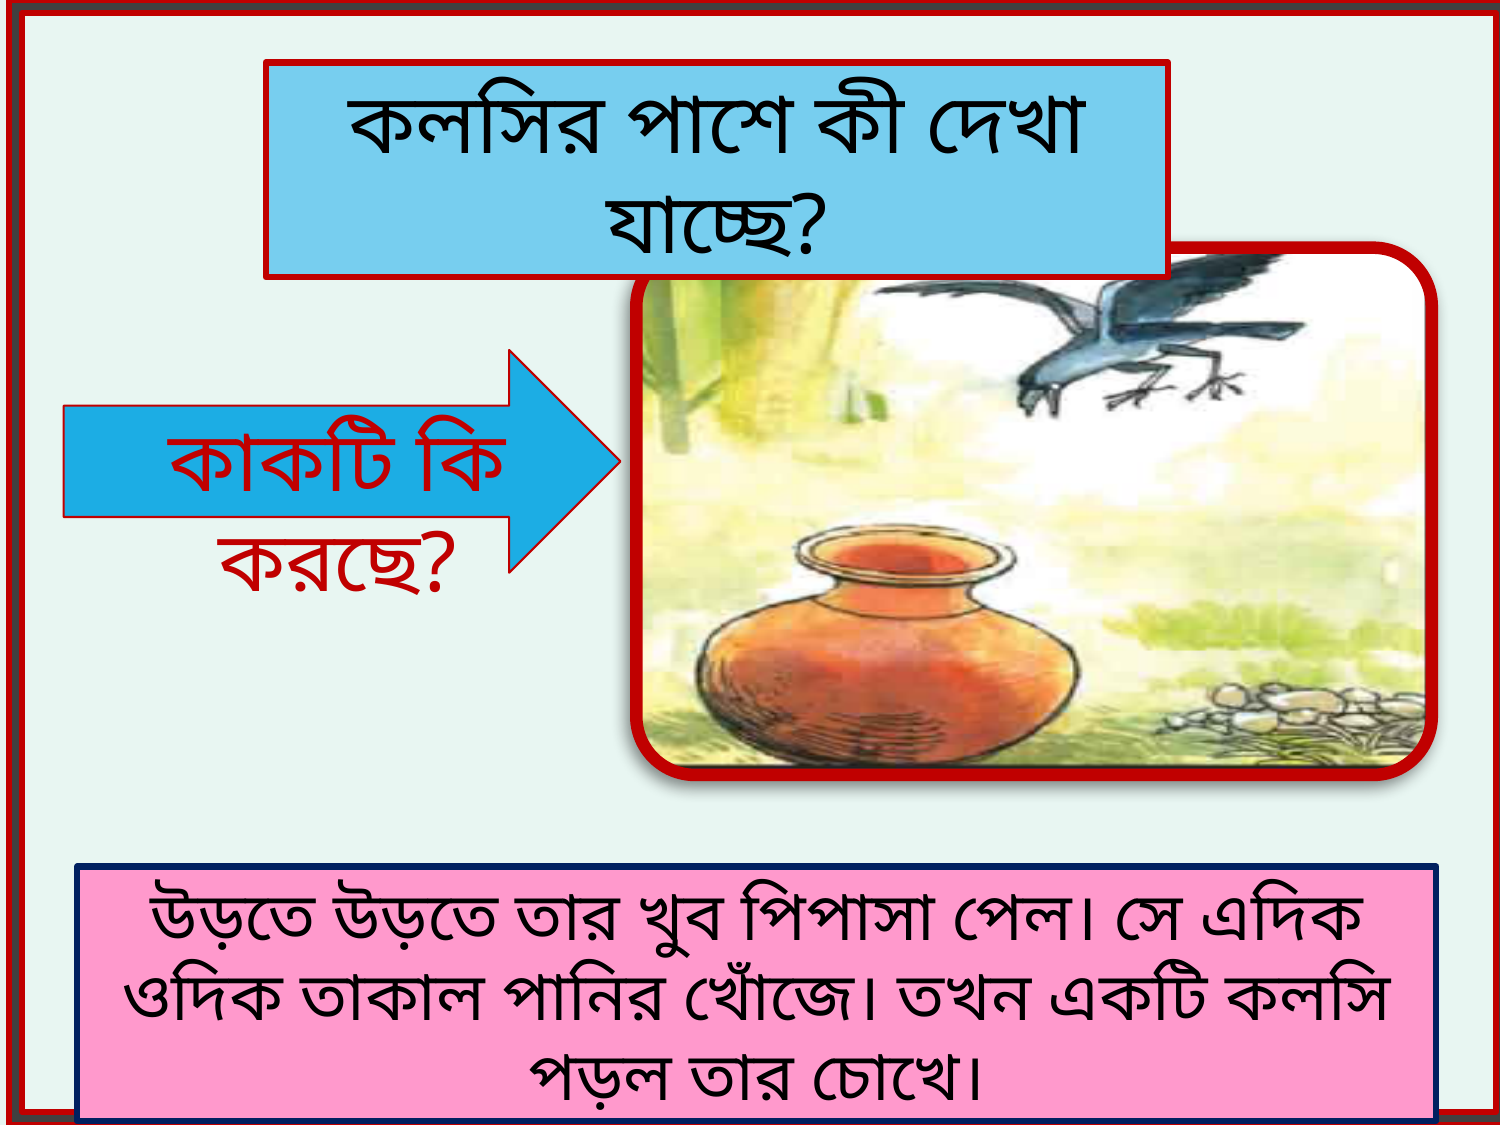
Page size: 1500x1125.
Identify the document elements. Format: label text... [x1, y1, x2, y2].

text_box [63, 349, 621, 573]
text_box উড়তে উড়তে তার খুব পিপাসা পেল। সে এদিক ওদিক তাকাল পানির খোঁজে। তখন একটি কলসি পড়ল তার চোখে। [77, 866, 1437, 1122]
picture [636, 247, 1432, 775]
text_box কলসির পাশে কী দেখা যাচ্ছে? [265, 62, 1169, 278]
text_box [8, 0, 1500, 1125]
